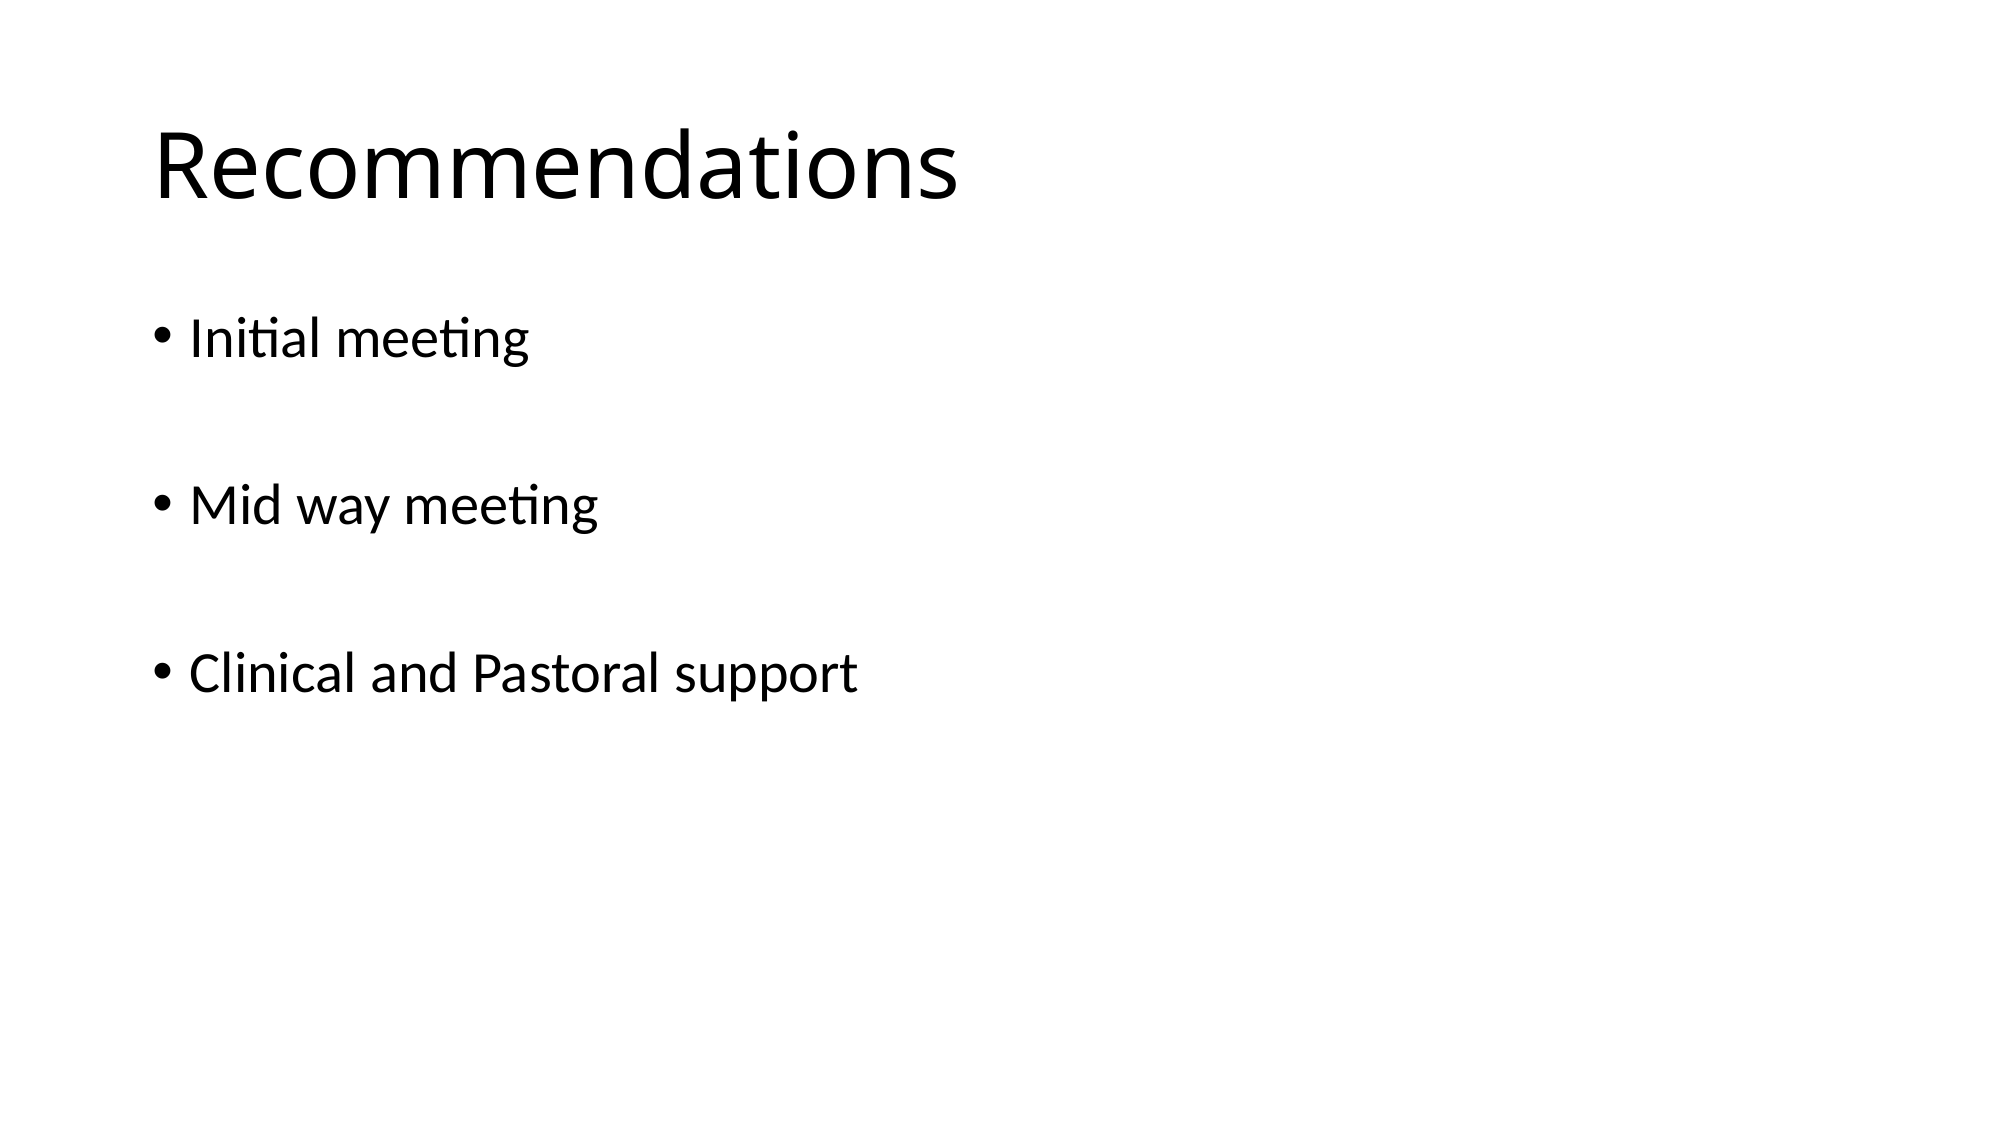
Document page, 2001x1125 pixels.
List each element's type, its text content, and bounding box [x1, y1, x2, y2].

title Recommendations [137, 59, 1863, 278]
list Initial meeting Mid way meeting Clinical and Pastoral support [137, 299, 1863, 1014]
